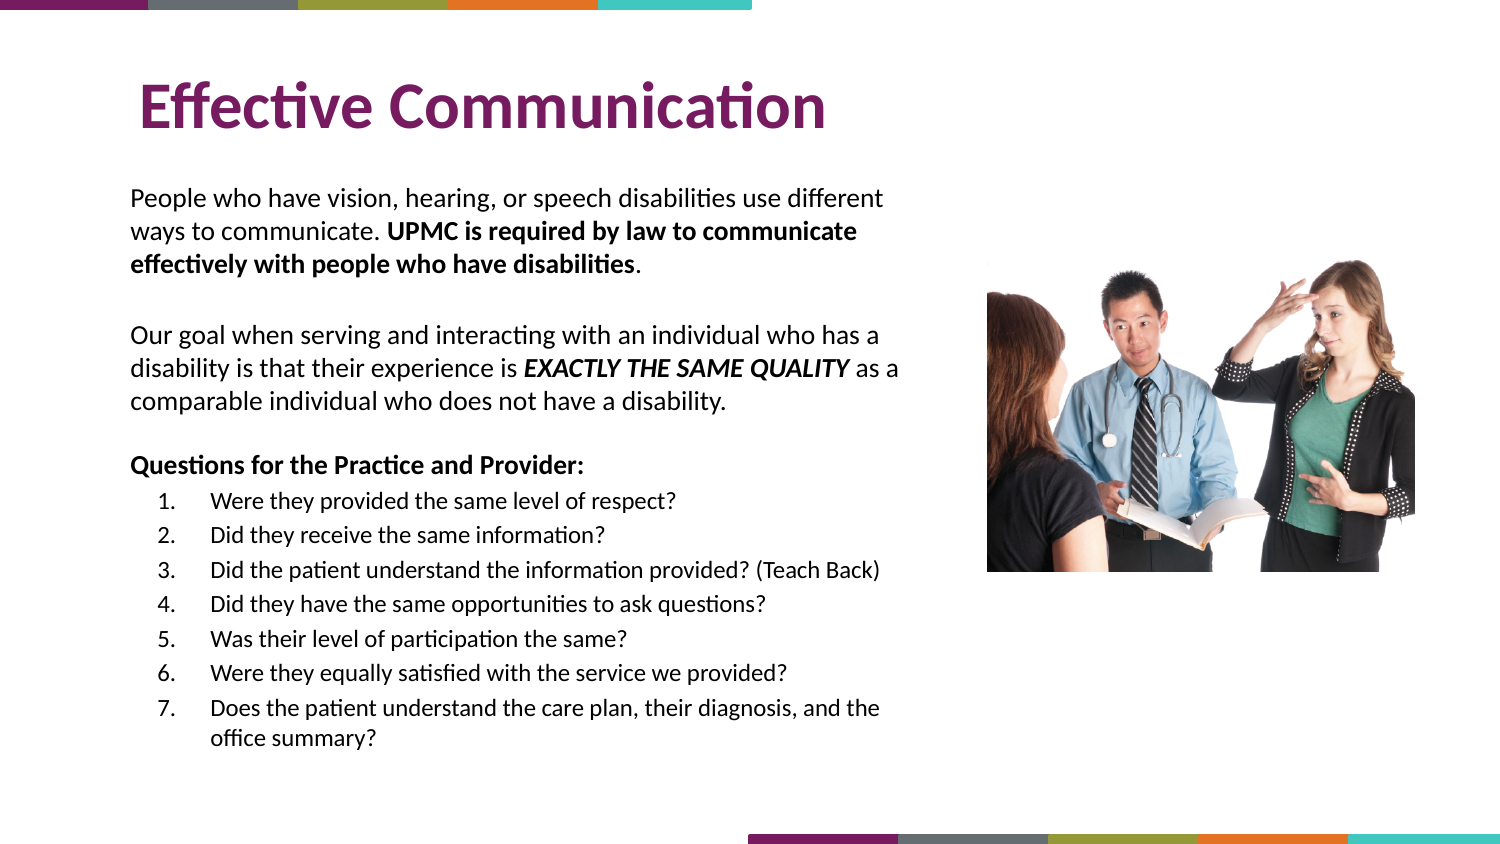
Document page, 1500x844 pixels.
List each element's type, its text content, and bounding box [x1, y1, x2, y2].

list People who have vision, hearing, or speech disabilities use different ways to communicate. UPMC is required by law to communicate effectively with people who have disabilities. Our goal when serving and interacting with an individual who has a disability is that their experience is EXACTLY THE SAME QUALITY as a comparable individual who does not have a disability. Questions for the Practice and Provider: Were they provided the same level of respect? Did they receive the same information? Did the patient understand the information provided? (Teach Back) Did they have the same opportunities to ask questions? Was their level of participation the same? Were they equally satisfied with the service we provided? Does the patient understand the care plan, their diagnosis, and the office summary? [115, 172, 938, 765]
title Effective Communication [124, 31, 1454, 173]
picture [986, 259, 1415, 572]
